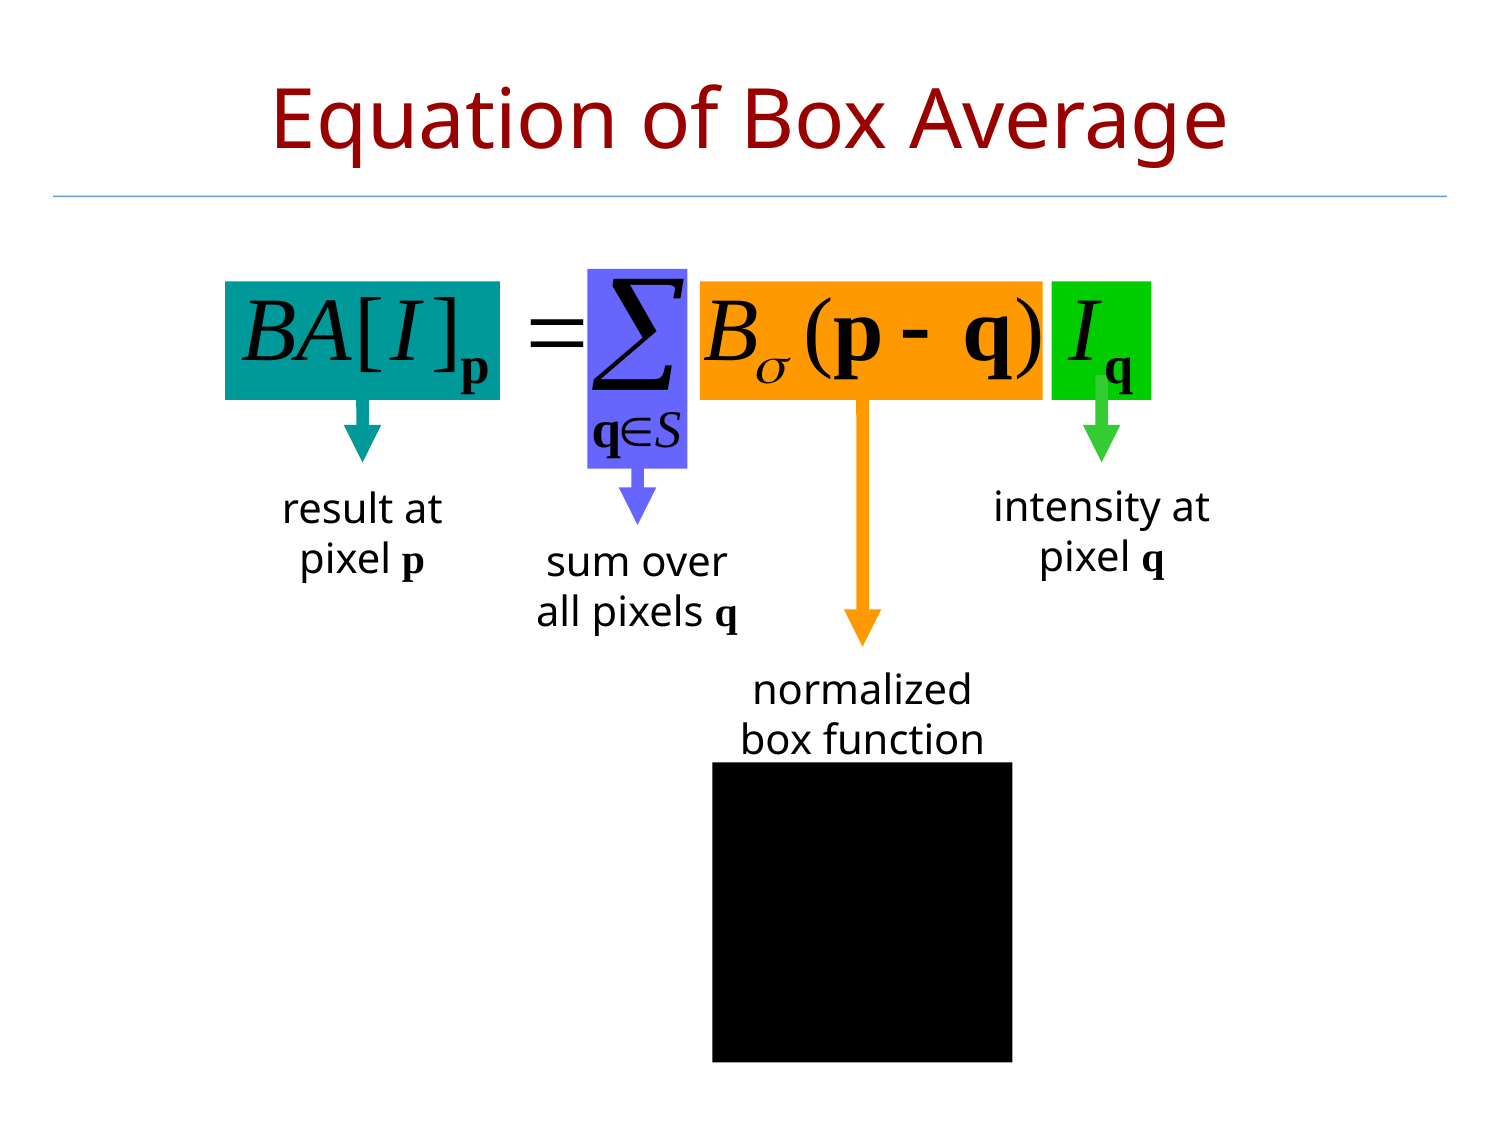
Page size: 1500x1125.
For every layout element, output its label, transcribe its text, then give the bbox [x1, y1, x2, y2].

title Equation of Box Average [53, 31, 1447, 173]
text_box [524, 483, 694, 643]
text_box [699, 483, 1043, 1063]
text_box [224, 482, 501, 591]
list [224, 262, 1163, 475]
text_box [986, 280, 1217, 588]
